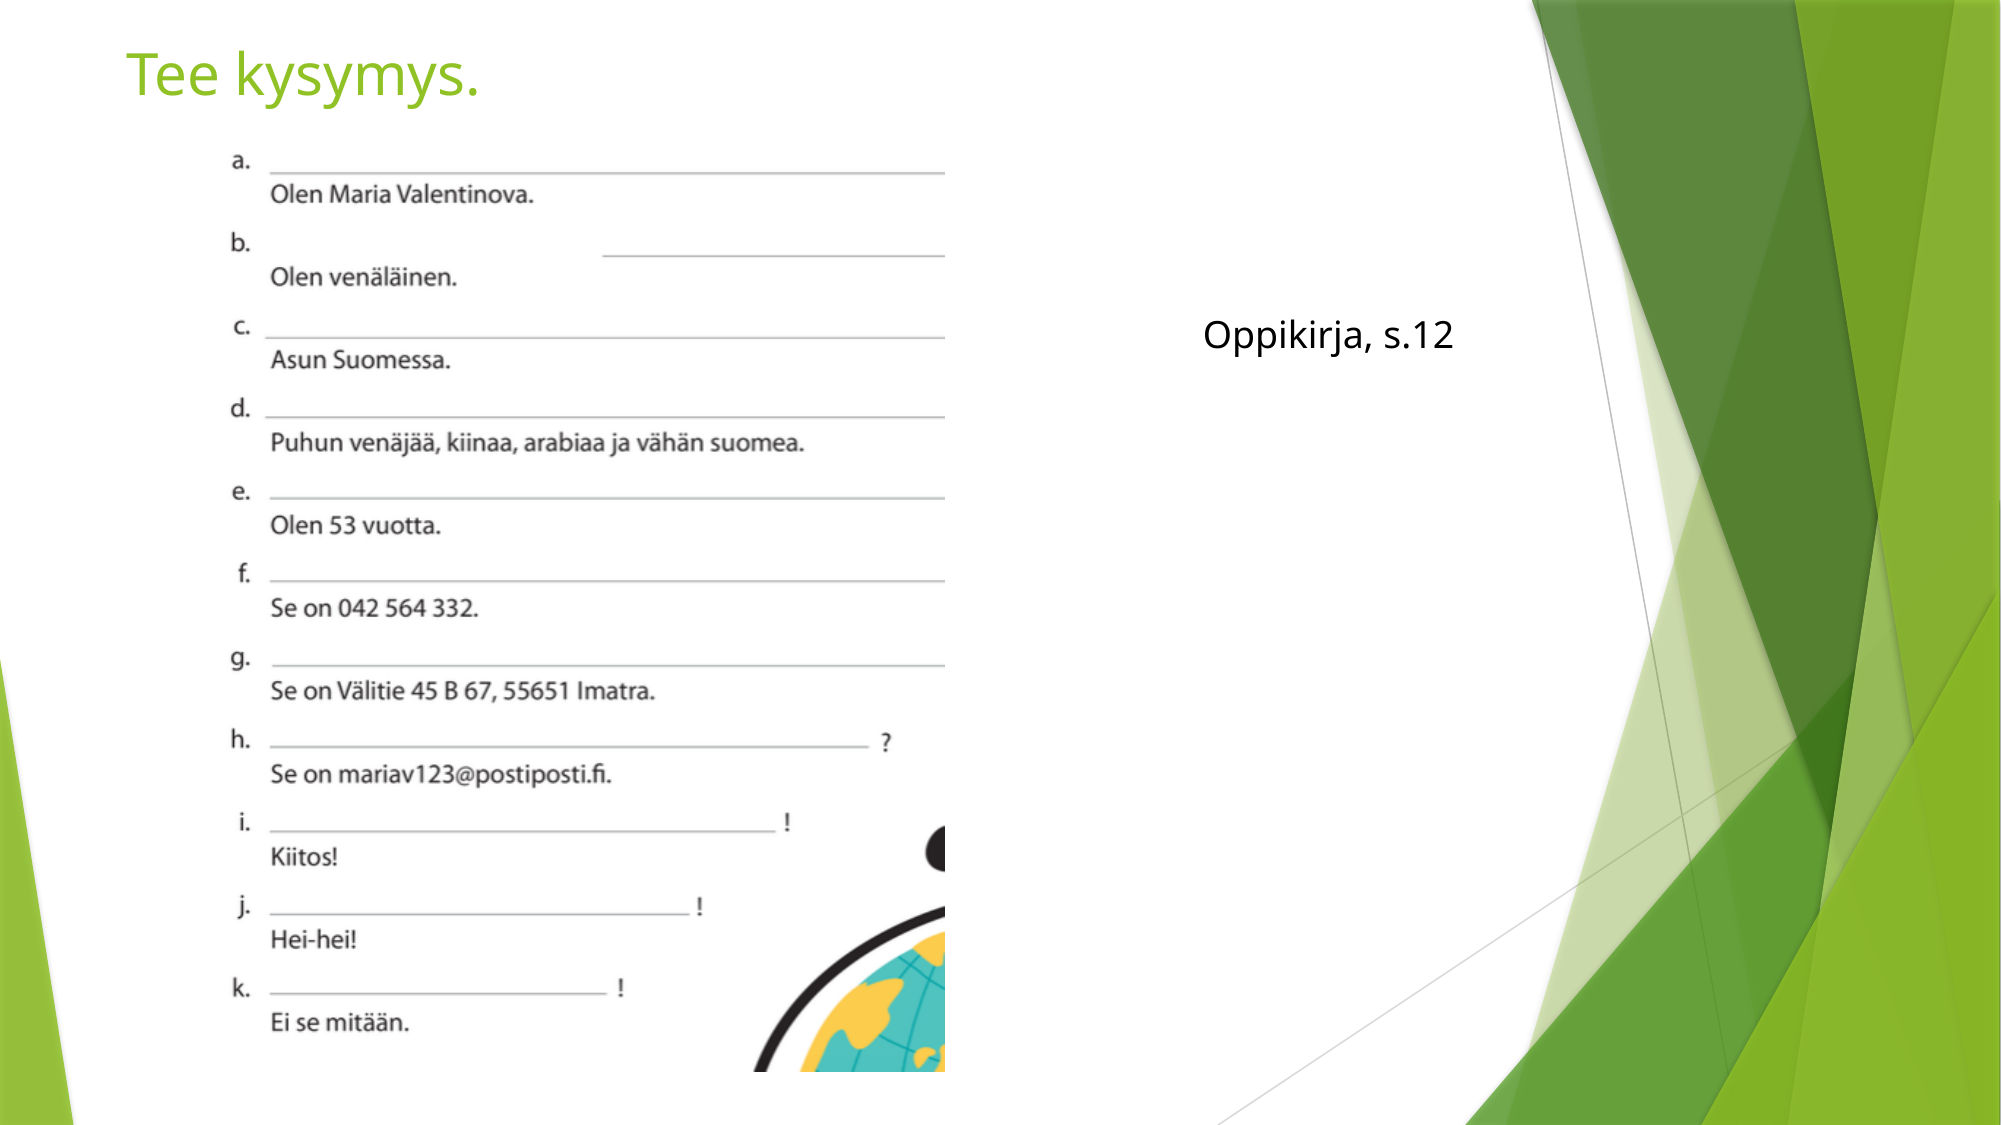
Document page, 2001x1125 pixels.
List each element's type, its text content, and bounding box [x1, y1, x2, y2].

title Tee kysymys. [111, 29, 1522, 147]
text_box Oppikirja, s.12 [1188, 303, 1537, 363]
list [216, 146, 946, 1072]
